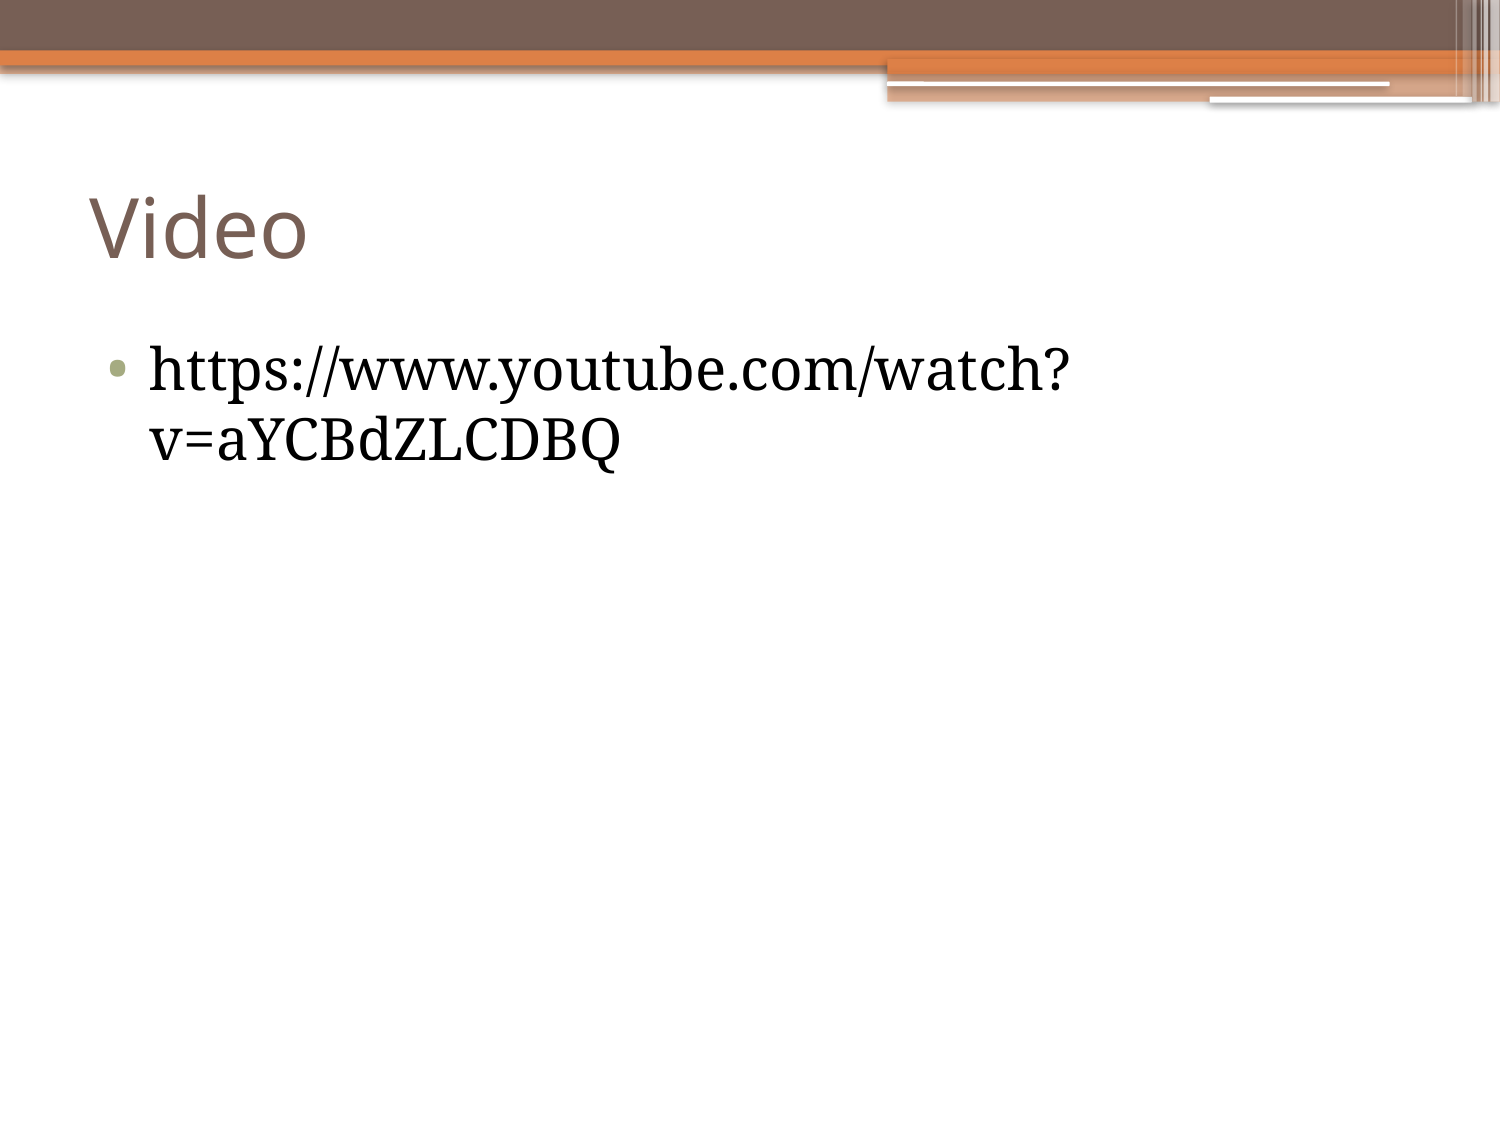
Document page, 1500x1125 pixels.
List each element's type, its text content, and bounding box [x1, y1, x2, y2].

title Video [75, 137, 1425, 313]
list https://www.youtube.com/watch?v=aYCBdZLCDBQ [75, 324, 1425, 1079]
